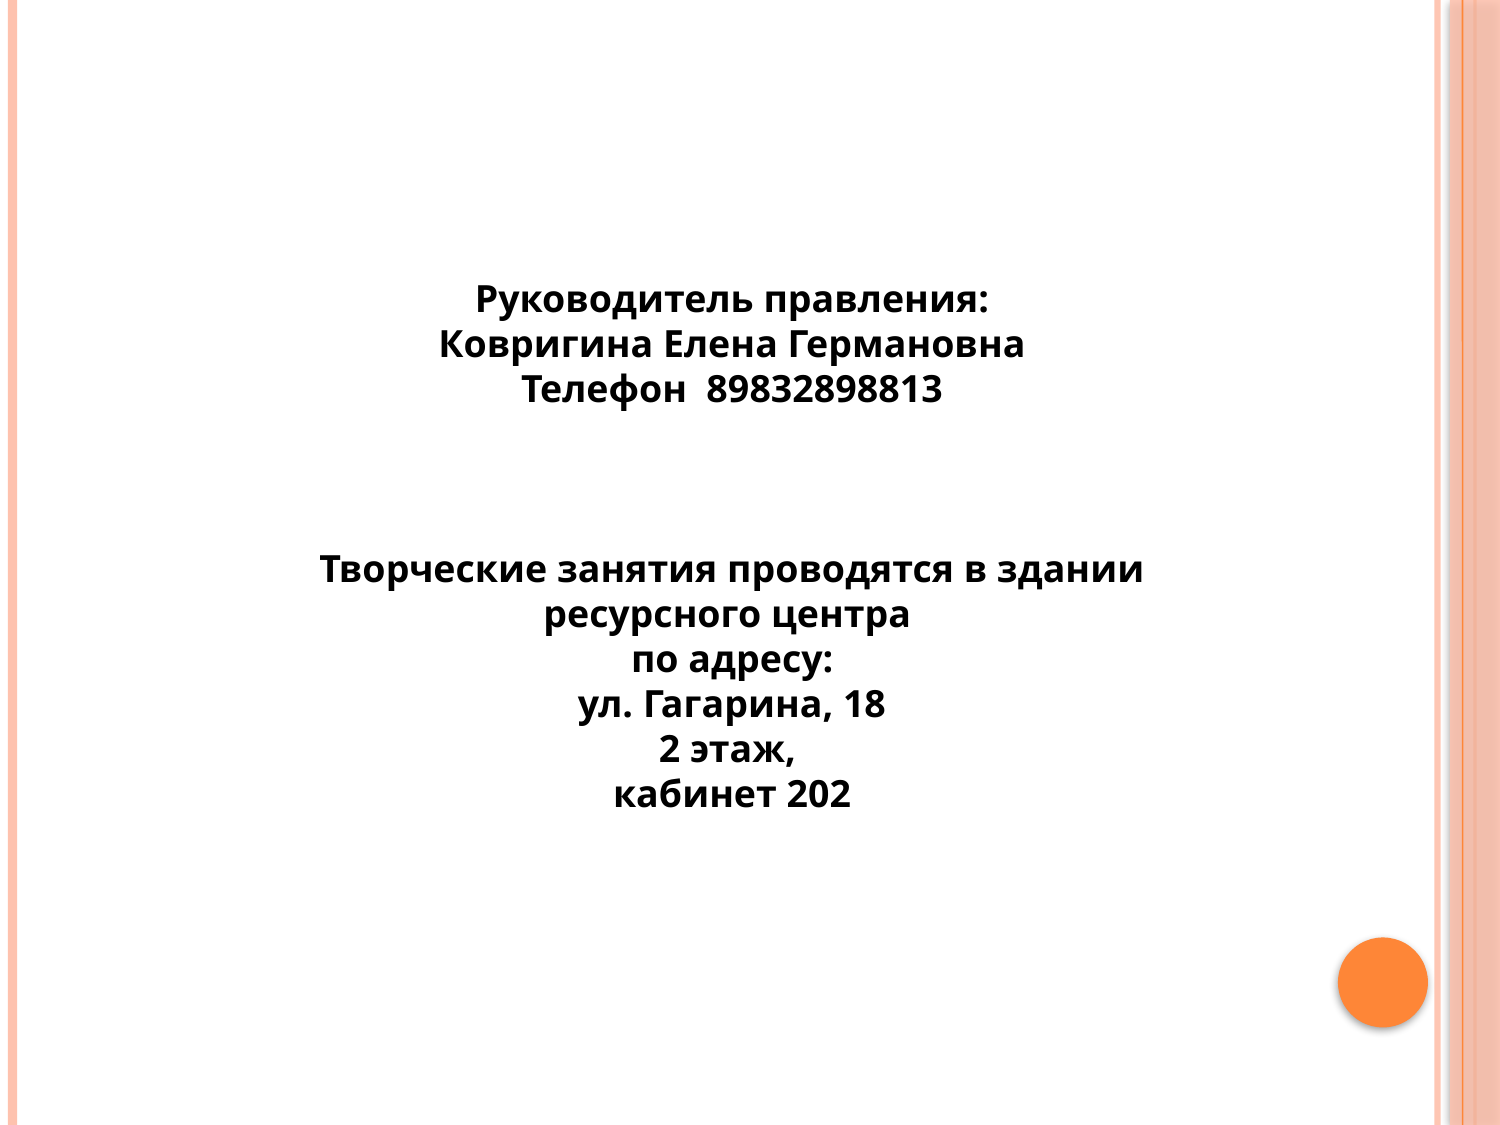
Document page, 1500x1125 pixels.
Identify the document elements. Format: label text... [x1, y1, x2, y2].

text_box Руководитель правления: Ковригина Елена Германовна Телефон 89832898813 Творческие занятия проводятся в здании ресурсного центра по адресу: ул. Гагарина, 18 2 этаж, кабинет 202 [242, 267, 1223, 822]
